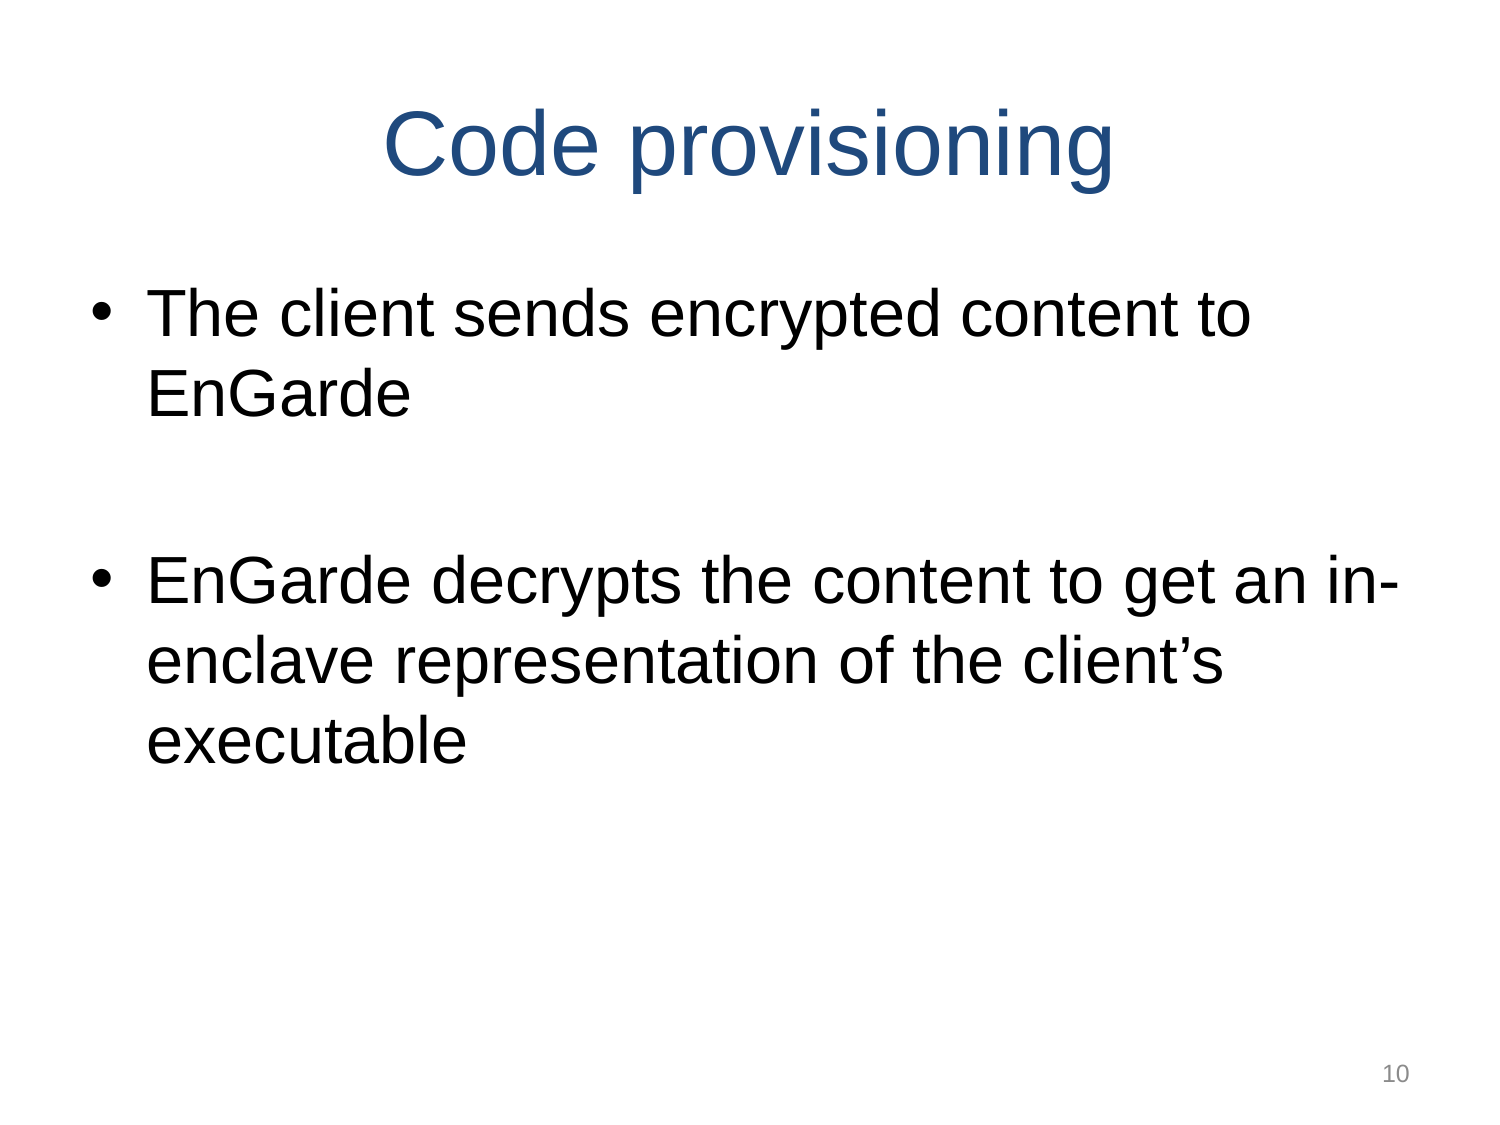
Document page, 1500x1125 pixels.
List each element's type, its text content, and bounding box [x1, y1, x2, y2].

title Code provisioning [75, 45, 1425, 233]
list The client sends encrypted content to EnGarde EnGarde decrypts the content to get an in-enclave representation of the client’s executable [75, 262, 1425, 1005]
slide_number 10 [1074, 1042, 1425, 1103]
